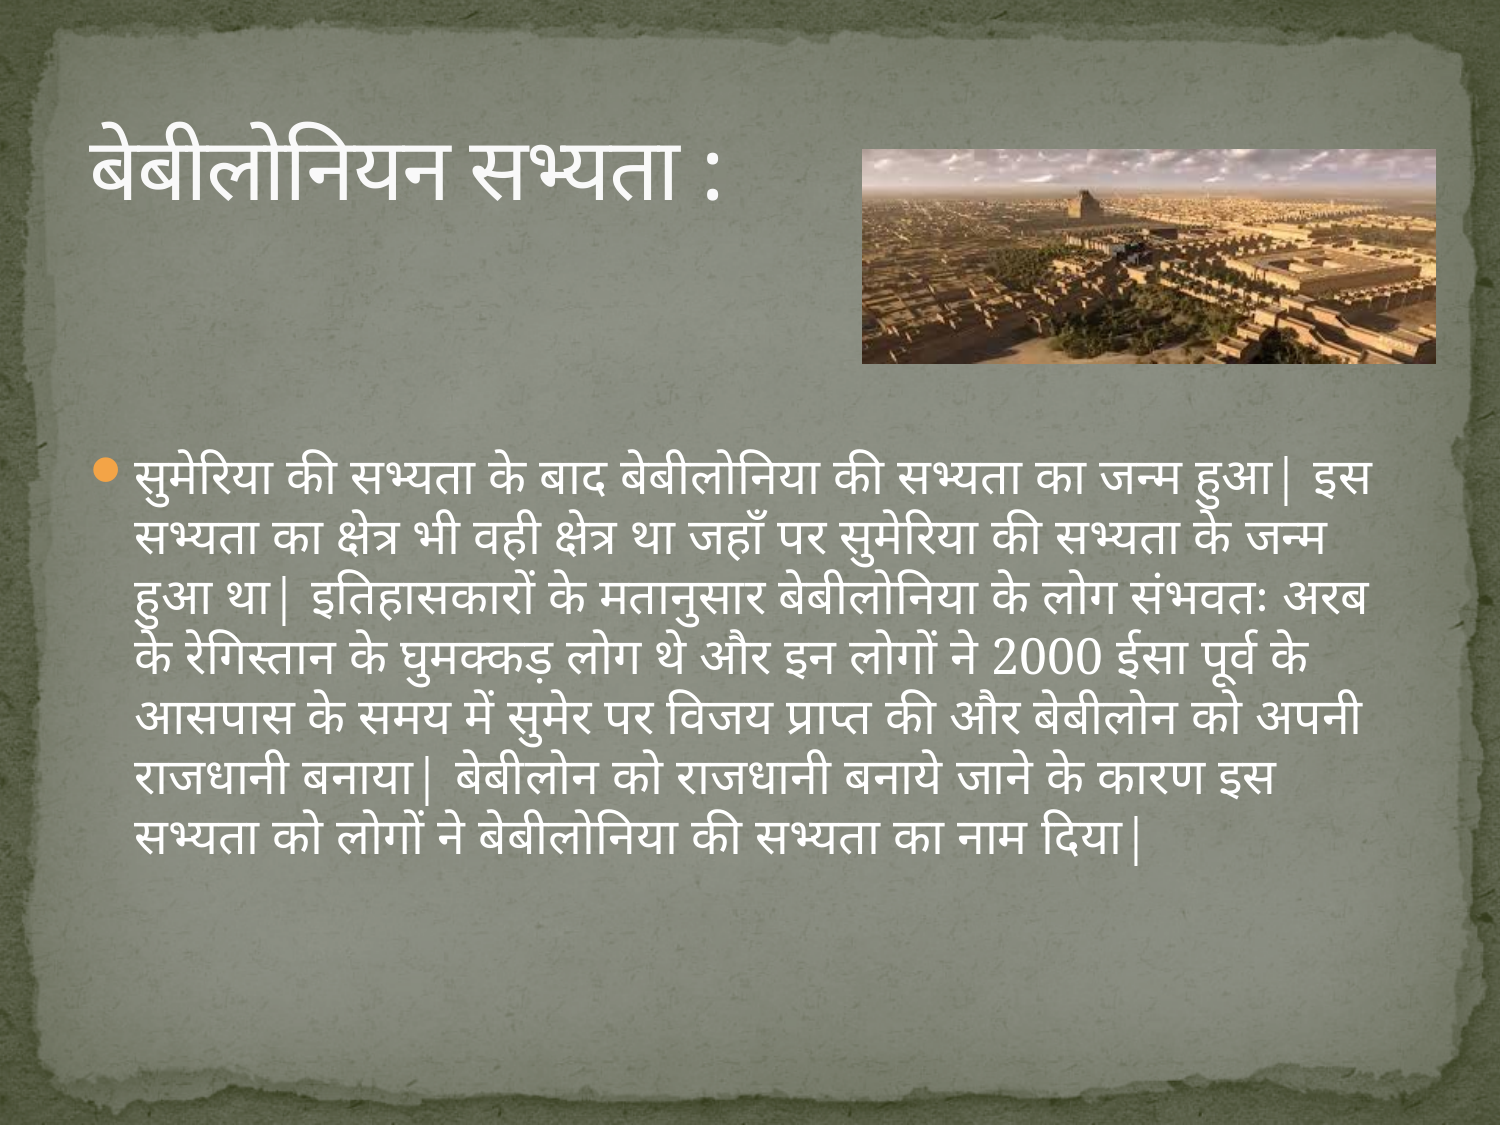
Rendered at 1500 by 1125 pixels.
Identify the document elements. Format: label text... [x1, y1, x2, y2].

title बेबीलोनियन सभ्यता : [74, 24, 1425, 225]
list सुमेरिया की सभ्यता के बाद बेबीलोनिया की सभ्यता का जन्म हुआ| इस सभ्यता का क्षेत्र भी वही क्षेत्र था जहाँ पर सुमेरिया की सभ्यता के जन्म हुआ था| इतिहासकारों के मतानुसार बेबीलोनिया के लोग संभवतः अरब के रेगिस्तान के घुमक्कड़ लोग थे और इन लोगों ने 2000 ईसा पूर्व के आसपास के समय में सुमेर पर विजय प्राप्त की और बेबीलोन को अपनी राजधानी बनाया| बेबीलोन को राजधानी बनाये जाने के कारण इस सभ्यता को लोगों ने बेबीलोनिया की सभ्यता का नाम दिया| [75, 437, 1425, 1125]
picture [862, 149, 1436, 364]
